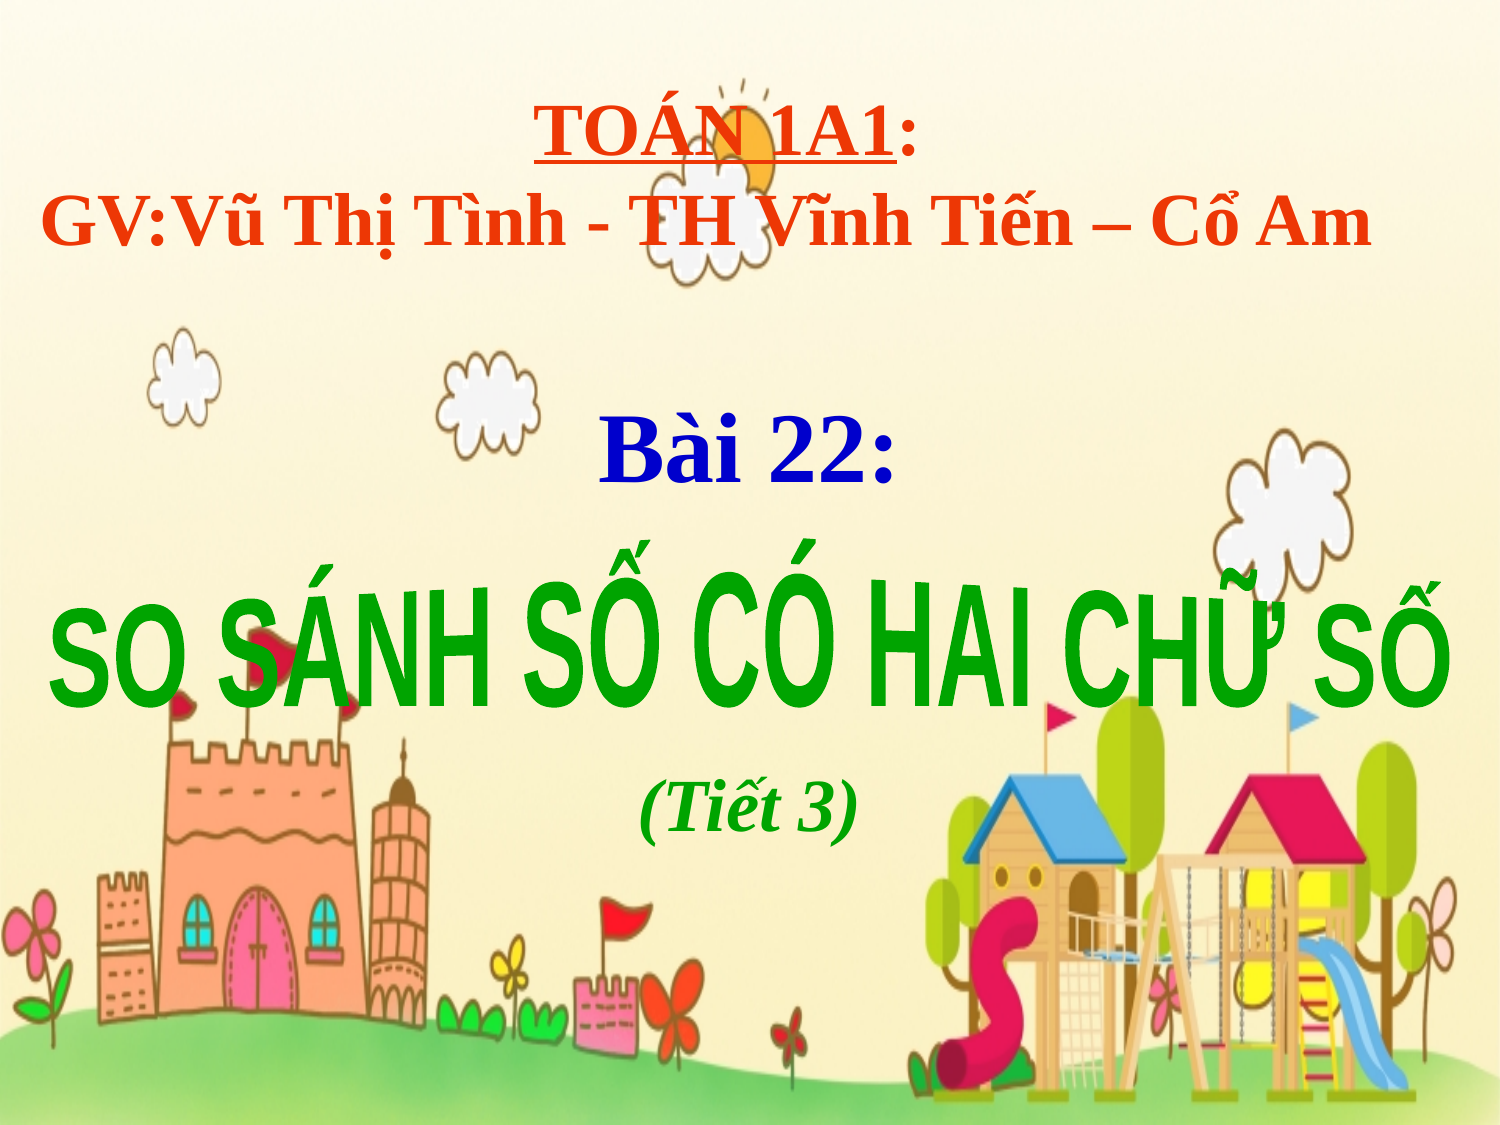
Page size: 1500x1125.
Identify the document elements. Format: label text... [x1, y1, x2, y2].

text_box Bài 22: [496, 375, 1003, 511]
text_box (Tiết 3) [596, 748, 903, 854]
text_box TOÁN 1A1: GV:Vũ Thị Tình - TH Vĩnh Tiến – Cổ Am [24, 73, 1431, 268]
